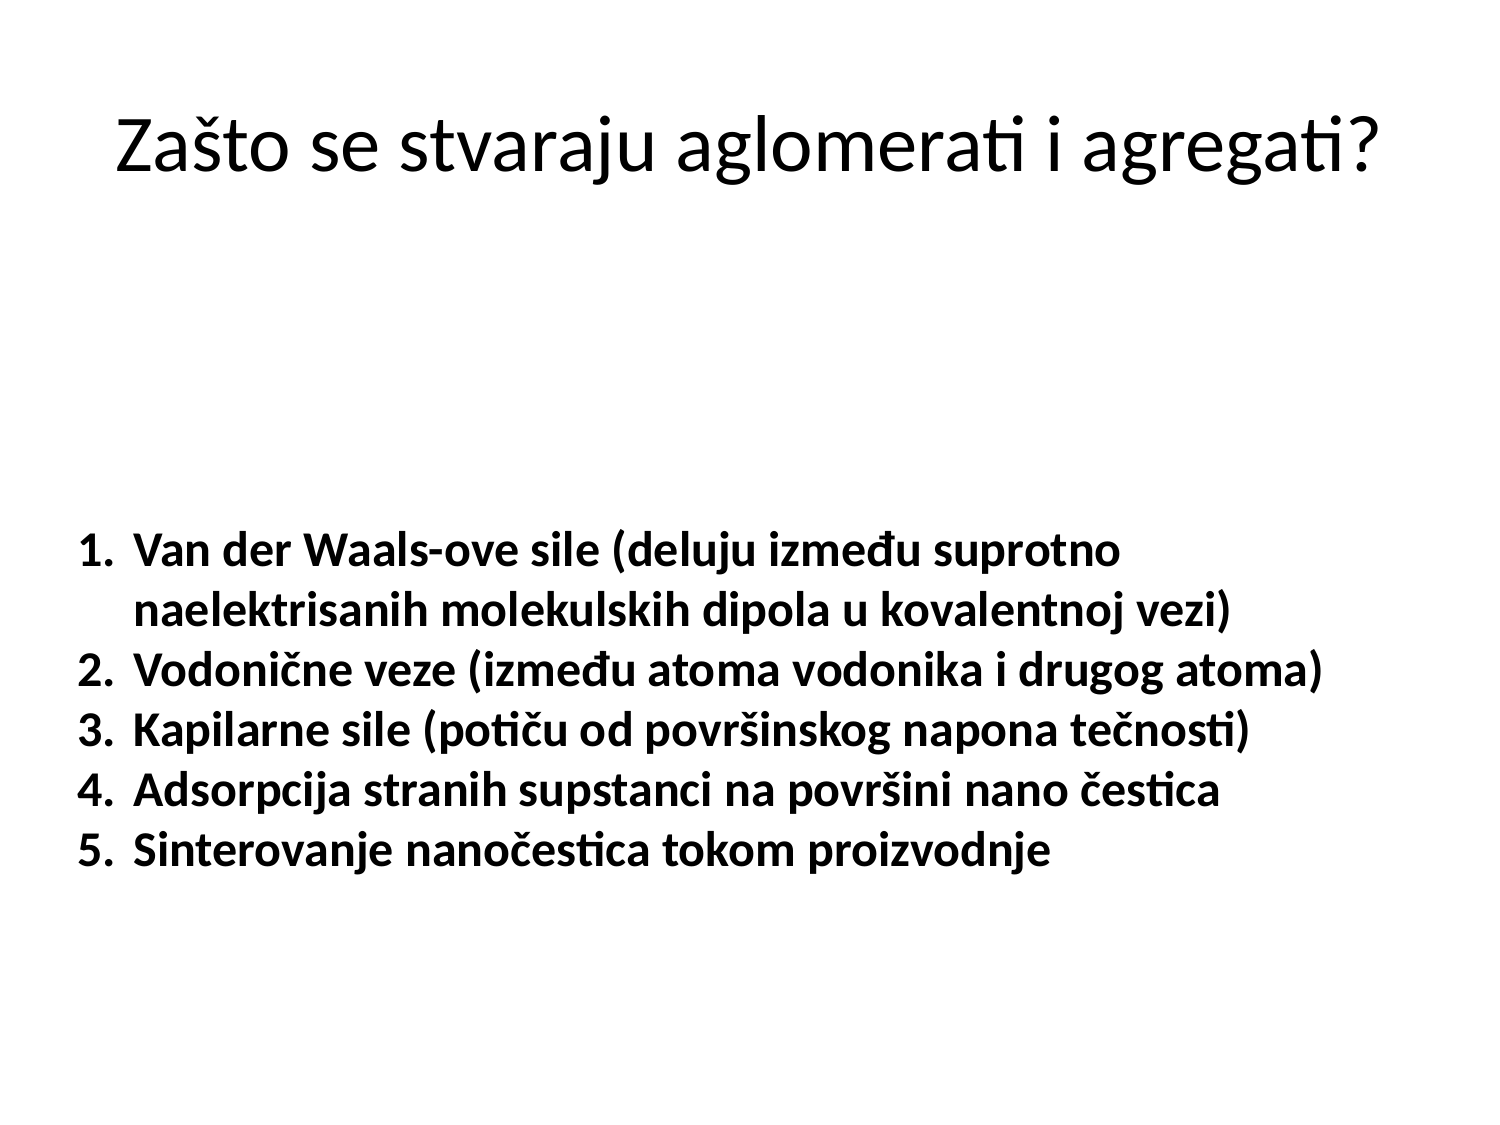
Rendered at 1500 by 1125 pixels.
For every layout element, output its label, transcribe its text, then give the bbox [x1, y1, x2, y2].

text_box Van der Waals-ove sile (deluju između suprotno naelektrisanih molekulskih dipola u kovalentnoj vezi) Vodonične veze (između atoma vodonika i drugog atoma) Kapilarne sile (potiču od površinskog napona tečnosti) Adsorpcija stranih supstanci na površini nano čestica Sinterovanje nanočestica tokom proizvodnje [62, 508, 1438, 884]
title Zašto se stvaraju aglomerati i agregati? [75, 45, 1425, 233]
